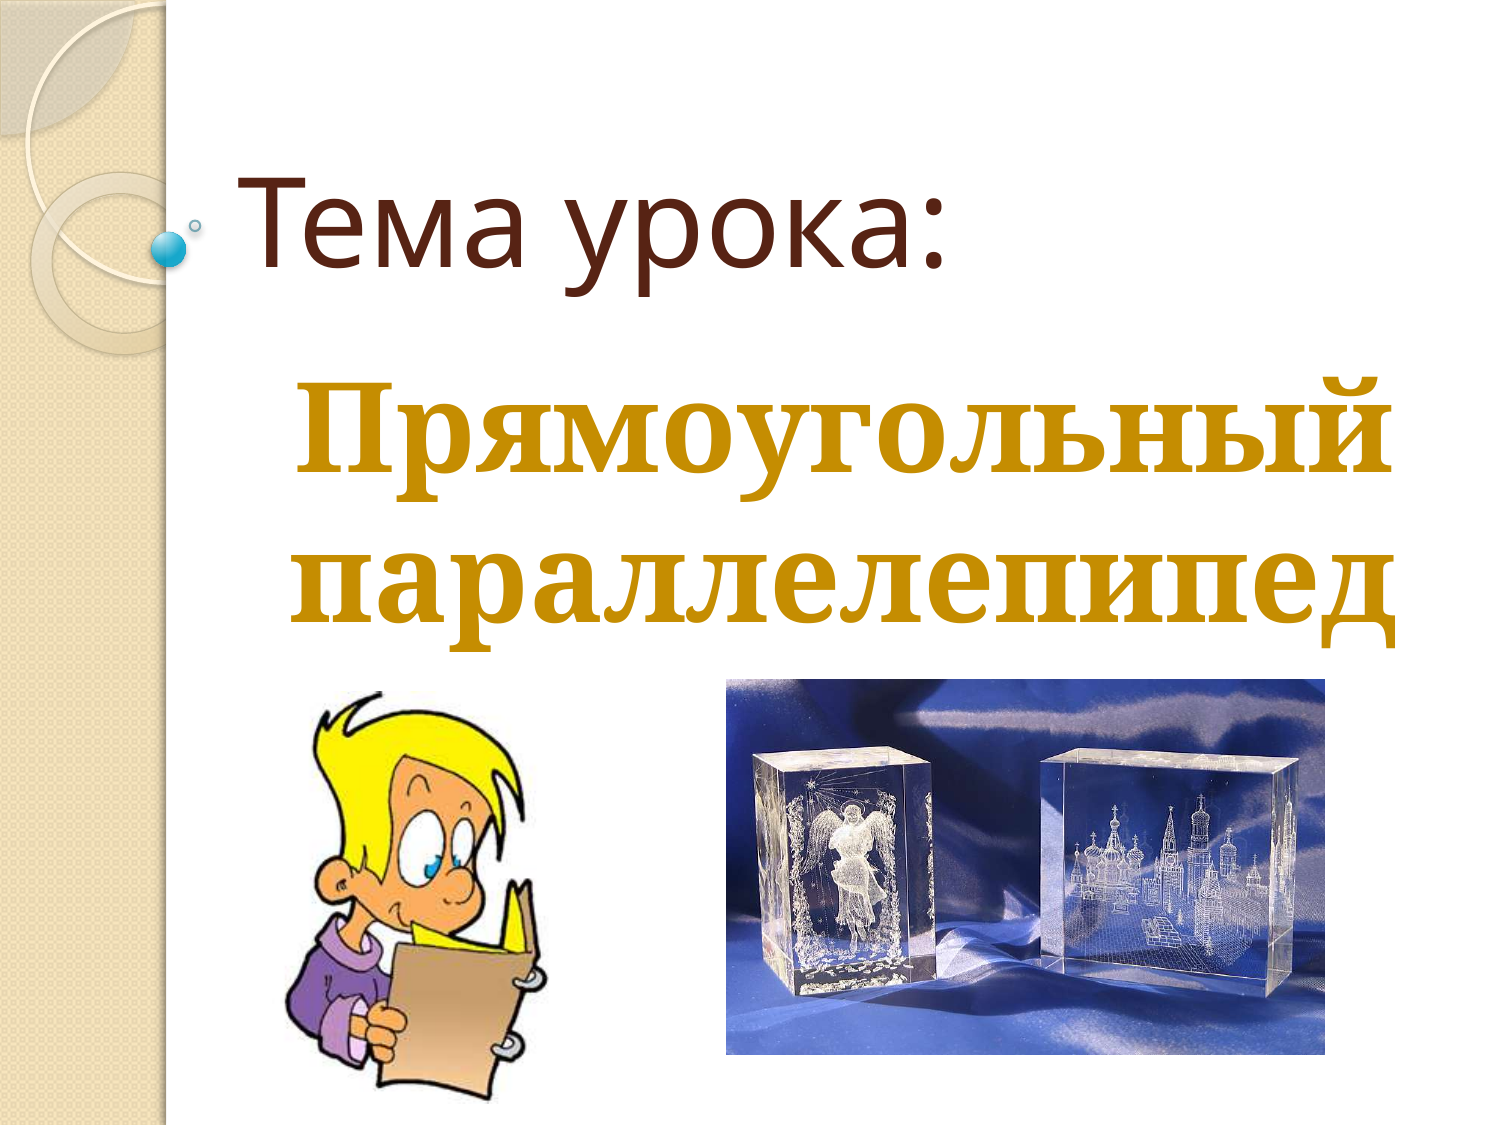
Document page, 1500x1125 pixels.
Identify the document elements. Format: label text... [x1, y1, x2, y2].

picture [726, 679, 1325, 1055]
title Тема урока: [222, 58, 1438, 300]
subtitle Прямоугольный параллелепипед [234, 269, 1450, 762]
picture [210, 691, 624, 1105]
